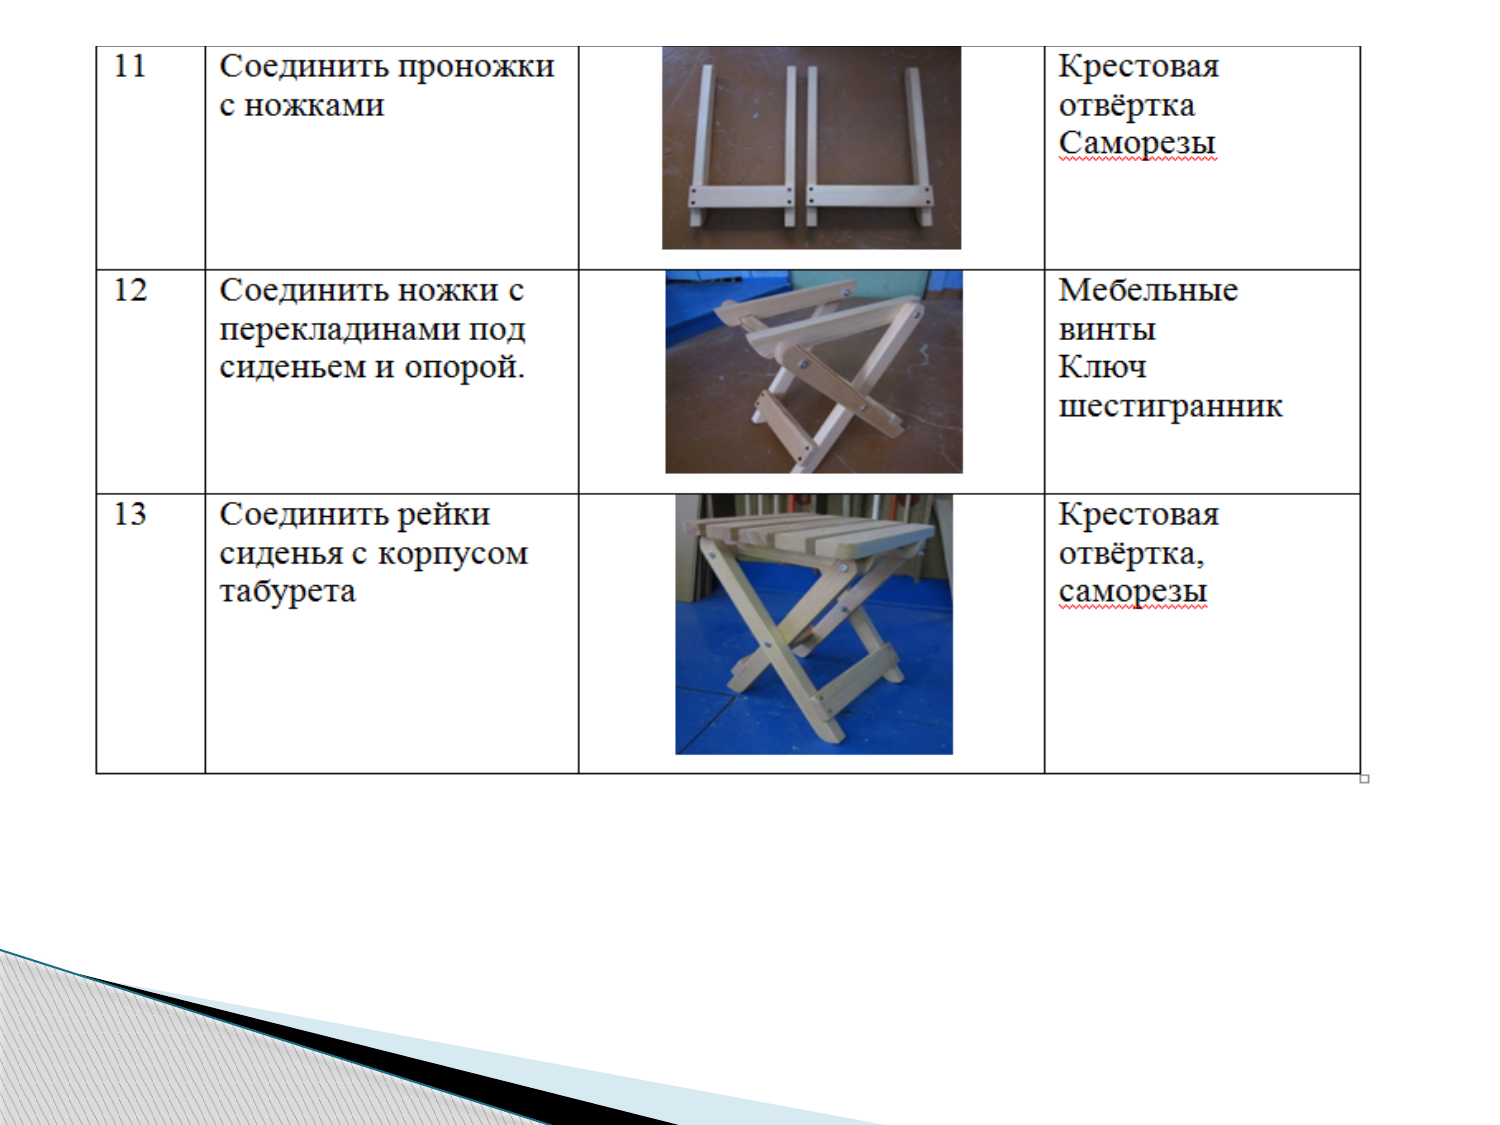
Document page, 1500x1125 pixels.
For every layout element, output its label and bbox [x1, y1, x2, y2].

list [0, 46, 1442, 801]
